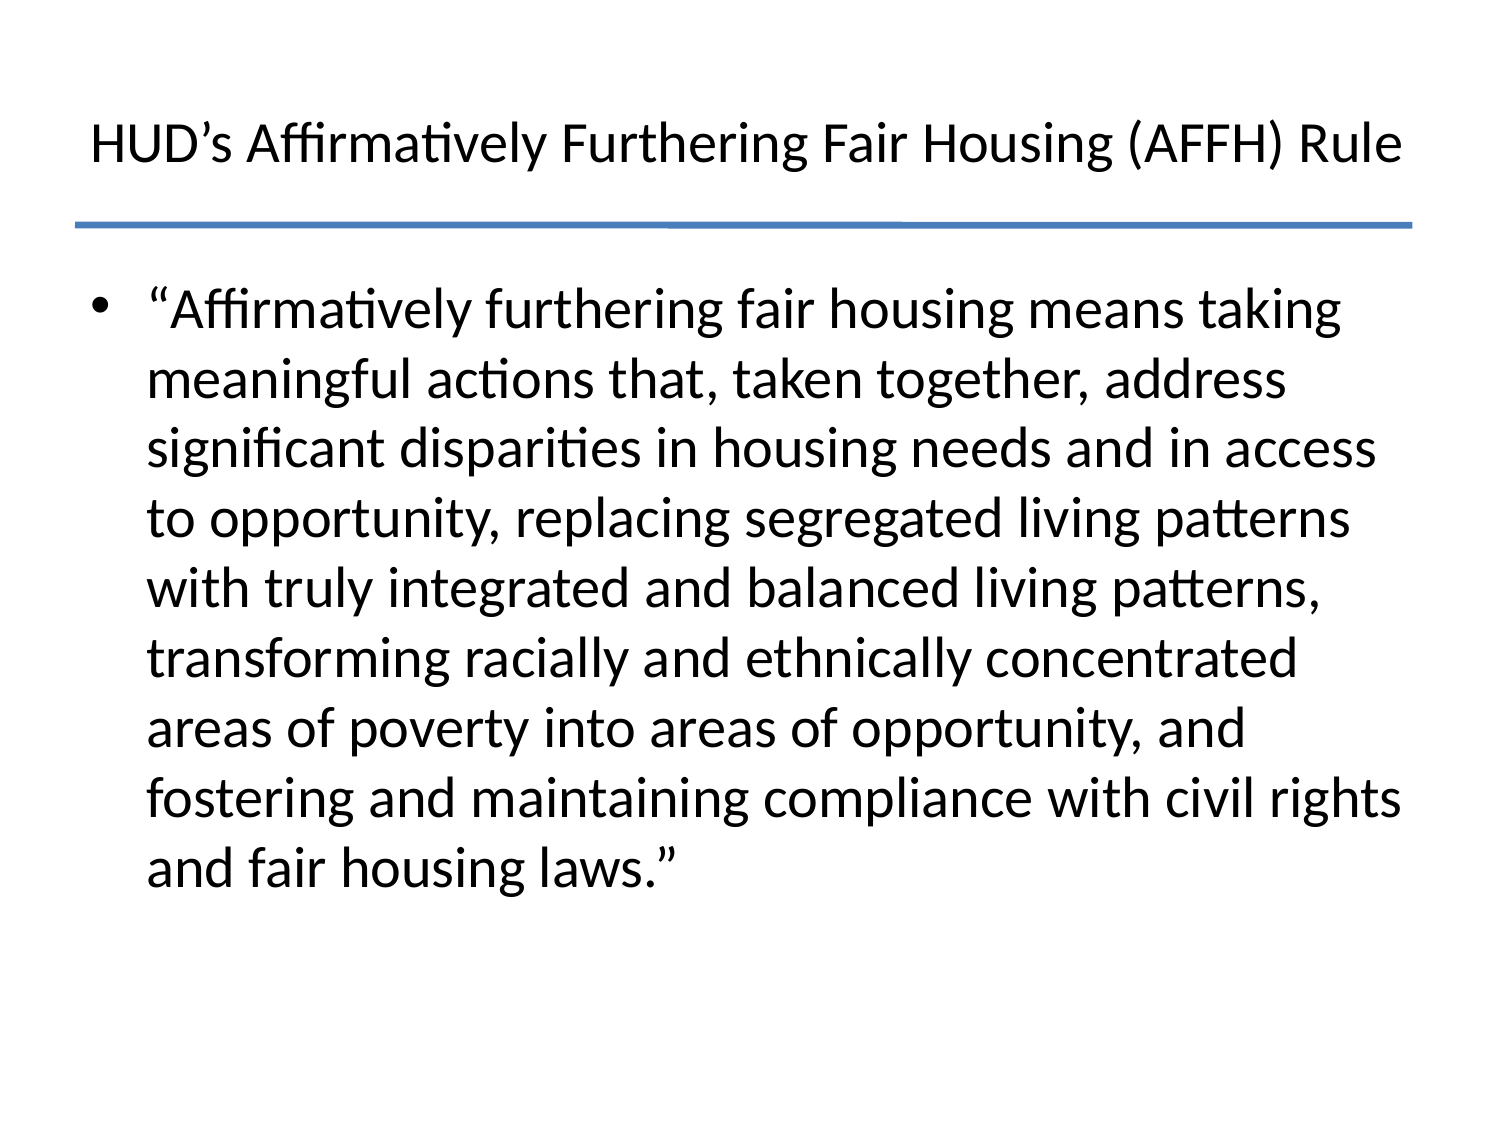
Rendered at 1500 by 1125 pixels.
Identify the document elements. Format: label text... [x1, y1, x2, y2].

list “Affirmatively furthering fair housing means taking meaningful actions that, taken together, address significant disparities in housing needs and in access to opportunity, replacing segregated living patterns with truly integrated and balanced living patterns, transforming racially and ethnically concentrated areas of poverty into areas of opportunity, and fostering and maintaining compliance with civil rights and fair housing laws.” [75, 262, 1425, 1005]
title HUD’s Affirmatively Furthering Fair Housing (AFFH) Rule [75, 45, 1425, 233]
